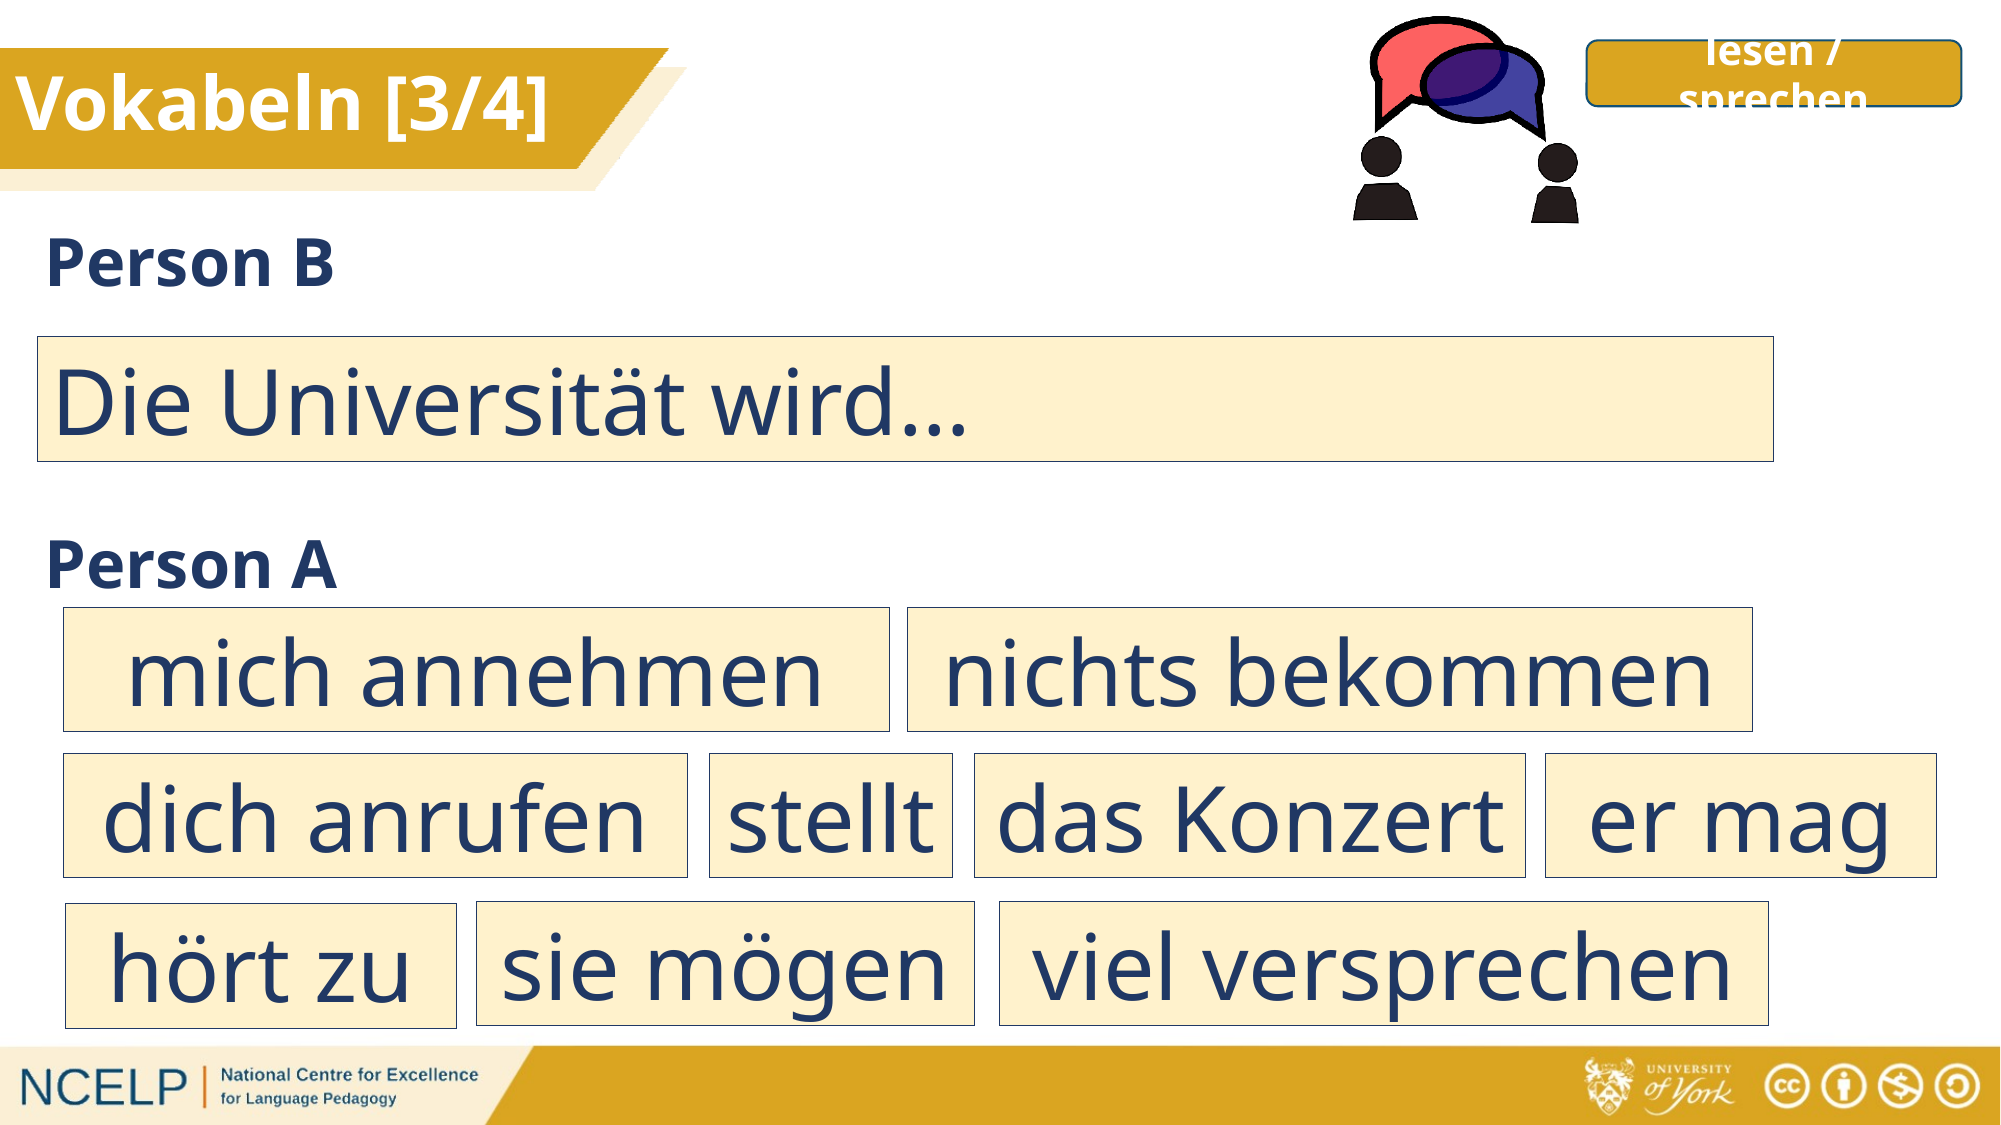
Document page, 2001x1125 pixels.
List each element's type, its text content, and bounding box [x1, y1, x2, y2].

text_box Person B [29, 212, 943, 308]
text_box er mag [1545, 753, 1937, 878]
text_box dich anrufen [63, 753, 688, 878]
text_box Person A [29, 514, 943, 610]
text_box viel versprechen [999, 901, 1769, 1026]
picture [0, 0, 2001, 1125]
text_box mich annehmen [63, 607, 890, 732]
text_box lesen / sprechen [1587, 39, 1963, 108]
text_box stellt [709, 753, 953, 878]
text_box Die Universität wird… [37, 336, 1774, 462]
text_box hört zu [65, 903, 457, 1029]
text_box sie mögen [476, 901, 975, 1026]
text_box nichts bekommen [907, 607, 1753, 732]
text_box das Konzert [974, 753, 1526, 878]
